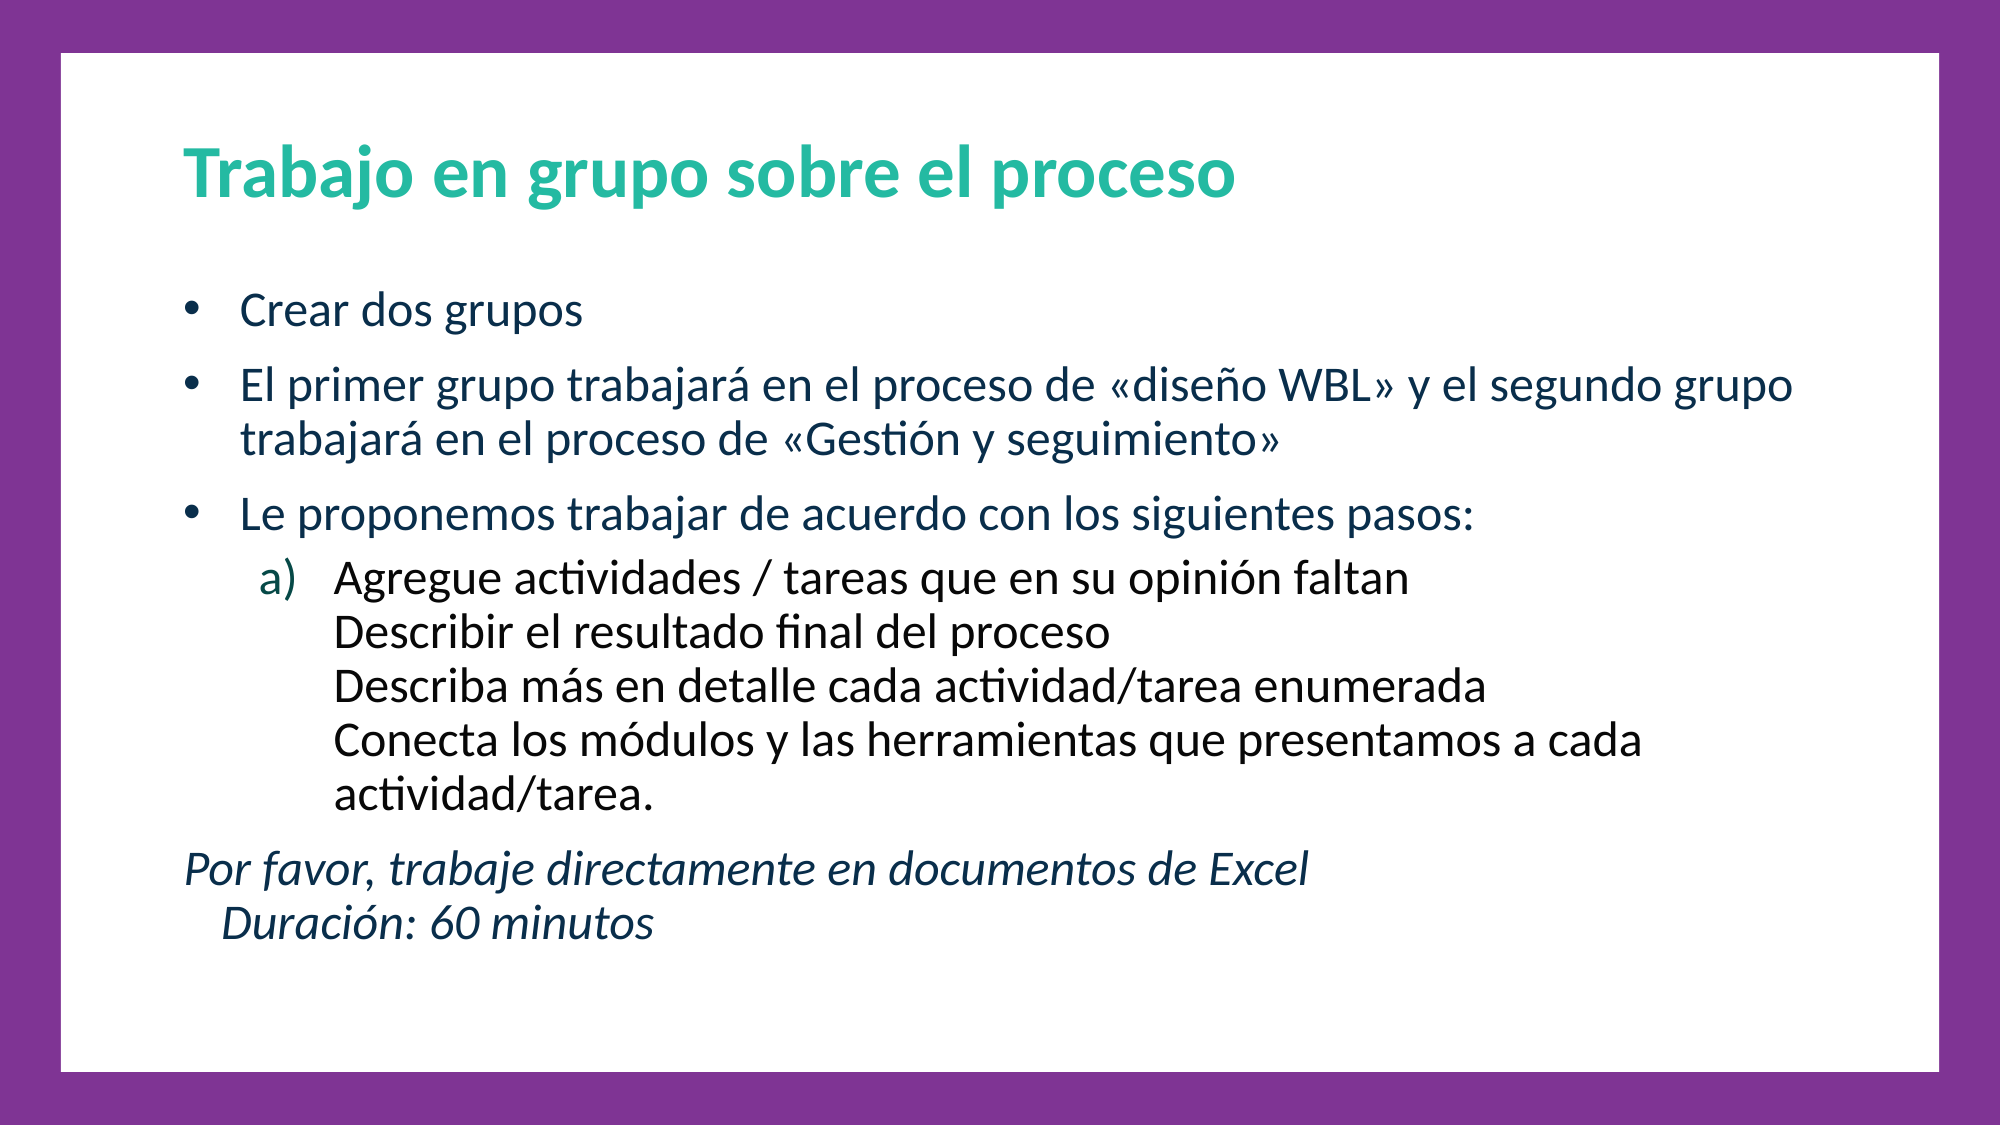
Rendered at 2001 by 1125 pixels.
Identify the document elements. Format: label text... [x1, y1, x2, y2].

list Crear dos grupos El primer grupo trabajará en el proceso de «diseño WBL» y el segundo grupo trabajará en el proceso de «Gestión y seguimiento» Le proponemos trabajar de acuerdo con los siguientes pasos: Agregue actividades / tareas que en su opinión faltan Describir el resultado final del proceso Describa más en detalle cada actividad/tarea enumerada Conecta los módulos y las herramientas que presentamos a cada actividad/tarea. Por favor, trabaje directamente en documentos de Excel Duración: 60 minutos [130, 275, 1869, 1027]
list Trabajo en grupo sobre el proceso [130, 124, 1869, 257]
